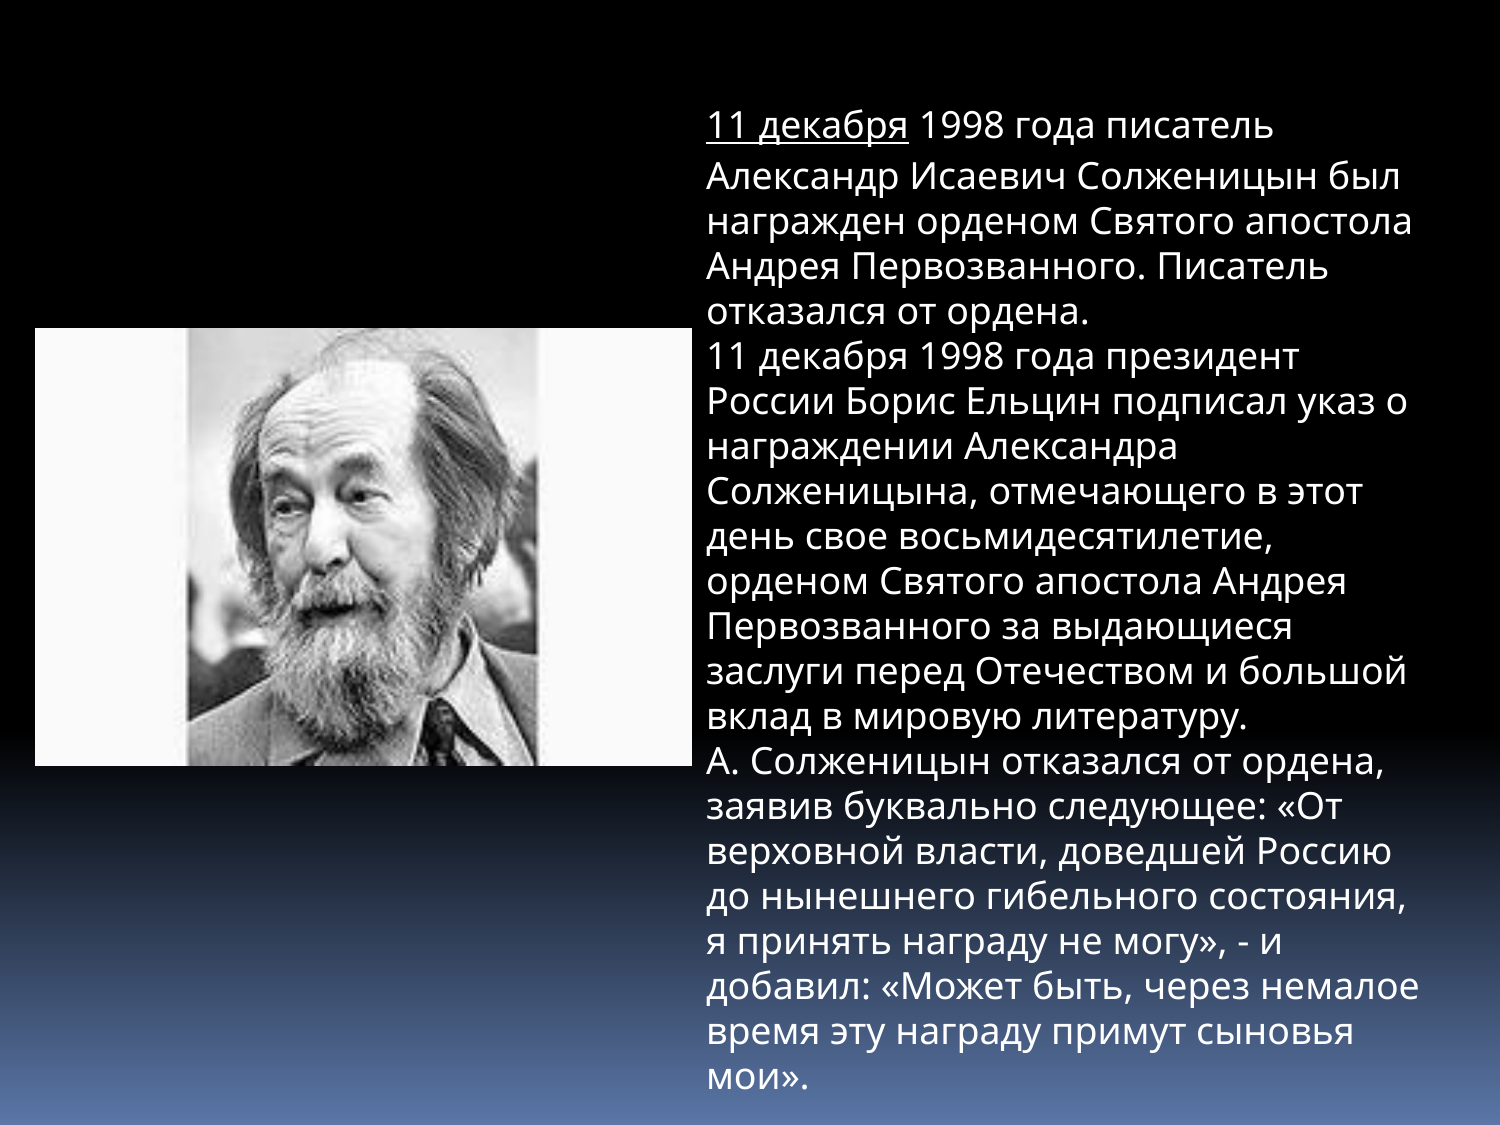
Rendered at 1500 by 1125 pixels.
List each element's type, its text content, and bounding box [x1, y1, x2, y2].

picture [34, 327, 692, 766]
text_box 11 декабря 1998 года писатель Александр Исаевич Солженицын был награжден орденом Святого апостола Андрея Первозванного. Писатель отказался от ордена. 11 декабря 1998 года президент России Борис Ельцин подписал указ о награждении Александра Солженицына, отмечающего в этот день свое восьмидесятилетие, орденом Святого апостола Андрея Первозванного за выдающиеся заслуги перед Отечеством и большой вклад в мировую литературу. А. Солженицын отказался от ордена, заявив буквально следующее: «От верховной власти, доведшей Россию до нынешнего гибельного состояния, я принять награду не могу», - и добавил: «Может быть, через немалое время эту награду примут сыновья мои». [691, 93, 1442, 1105]
